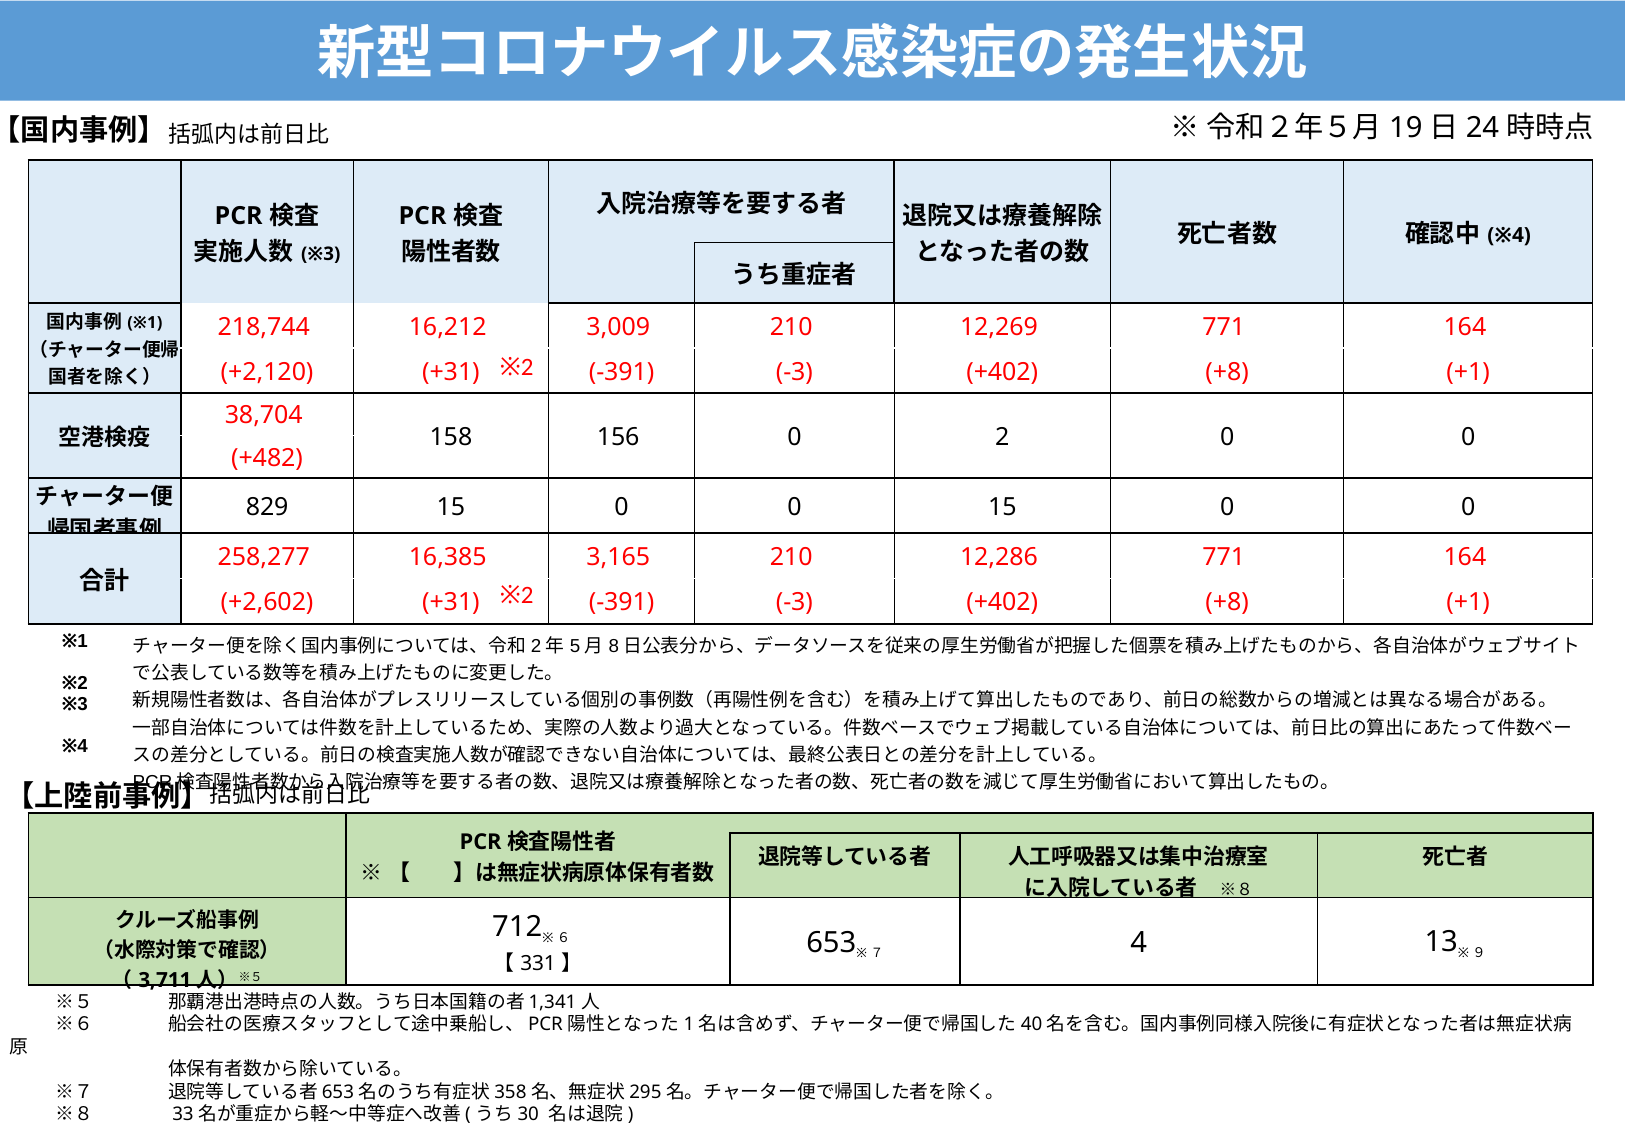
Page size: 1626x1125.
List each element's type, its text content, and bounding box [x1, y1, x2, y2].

table_cell 38,704 [182, 394, 353, 435]
table_cell 13※９ [1318, 898, 1592, 981]
table_cell (+8) [1111, 579, 1343, 623]
table_cell 0 [1111, 394, 1343, 477]
table_header 入院治療等を要する者 [549, 161, 893, 243]
table_cell 16,212 [354, 303, 548, 347]
table_cell 210 [695, 304, 894, 347]
table_cell (+402) [895, 579, 1110, 623]
text_box ※５ 那覇港出港時点の人数。うち日本国籍の者1,341人 ※６ 船会社の医療スタッフとして途中乗船し、PCR陽性となった1名は含めず、チャーター便で帰国した40名を含む。国内事例同様入院後に有症状となった者は無症状病原 体保有者数から除いている。 ※７ 退院等している者653名のうち有症状358名、無症状295名。チャーター便で帰国した者を除く。 ※８ 33名が重症から軽～中等症へ改善(うち30 名は退院) ※９ この他にチャーター便で帰国後、3月1日に死亡したとオーストラリア政府が発表した１名がいる。 [0, 981, 1593, 1125]
table_cell 210 [695, 534, 894, 578]
table_cell 771 [1111, 304, 1343, 347]
table_cell (-3) [695, 349, 894, 392]
table_cell (+8) [1111, 349, 1343, 392]
table_cell [549, 243, 694, 302]
table_cell 712※６ 【331】 [347, 898, 729, 981]
table_cell 0 [1344, 479, 1592, 532]
table_header PCR検査 実施人数(※3) [182, 161, 353, 303]
table_cell 16,385 [354, 534, 548, 578]
table_header ※1 ※2 ※3 ※4 [19, 630, 131, 765]
table_cell 人工呼吸器又は集中治療室 に入院している者 ※８ [961, 834, 1317, 897]
table_cell 218,744 [182, 303, 353, 347]
table_cell 258,277 [182, 534, 353, 578]
table_header [1318, 814, 1592, 832]
table_cell 3,165 [549, 534, 694, 578]
text_box 【上陸前事例】 [0, 769, 229, 820]
table_cell 653※７ [731, 898, 959, 981]
text_box ※2 [485, 342, 610, 388]
text_box 括弧内は前日比 [141, 111, 357, 155]
text_box 括弧内は前日比 [194, 771, 514, 812]
table_cell (+31) [354, 579, 548, 623]
table_cell 2 [895, 394, 1110, 477]
table_header 確認中(※4) [1344, 161, 1592, 302]
text_box ※2 [485, 571, 610, 617]
table_cell 0 [695, 479, 894, 532]
table_cell 死亡者 [1318, 834, 1592, 897]
text_box ※令和２年５月19日24時時点 [1068, 101, 1609, 151]
table_cell 829 [182, 479, 353, 532]
table_cell 4 [961, 898, 1317, 981]
table_header [960, 814, 1318, 832]
table_cell 15 [354, 479, 548, 532]
table_cell 771 [1111, 534, 1343, 578]
table_cell うち重症者 [695, 243, 893, 302]
table_cell 空港検疫 [29, 394, 180, 477]
table_cell (+2,120) [182, 349, 353, 392]
table_cell (+402) [895, 349, 1110, 392]
table_header [29, 161, 180, 302]
table_cell 156 [549, 394, 694, 477]
table_header 死亡者数 [1111, 161, 1343, 302]
table_cell 0 [1344, 394, 1592, 477]
table_header PCR検査陽性者 ※【 】は無症状病原体保有者数 [347, 814, 730, 897]
table_header [29, 814, 345, 897]
table_cell 退院等している者 [731, 834, 959, 897]
table_cell クルーズ船事例 （水際対策で確認） （3,711人）※５ [29, 898, 345, 981]
table_cell 国内事例(※1) （チャーター便帰国者を除く） [29, 304, 180, 392]
table_cell 15 [895, 479, 1110, 532]
table_cell 合計 [29, 534, 180, 623]
table_cell 3,009 [549, 304, 694, 347]
table_cell (+482) [182, 436, 353, 477]
table_cell (+1) [1344, 349, 1592, 392]
table_cell (+1) [1344, 579, 1592, 623]
table_header チャーター便を除く国内事例については、令和2年5月8日公表分から、データソースを従来の厚生労働省が把握した個票を積み上げたものから、各自治体がウェブサイトで公表している数等を積み上げたものに変更した。 新規陽性者数は、各自治体がプレスリリースしている個別の事例数（再陽性例を含む）を積み上げて算出したものであり、前日の総数からの増減とは異なる場合がある。 一部自治体については件数を計上しているため、実際の人数より過大となっている。件数ベースでウェブ掲載している自治体については、前日比の算出にあたって件数ベースの差分としている。前日の検査実施人数が確認できない自治体については、最終公表日との差分を計上している。 PCR検査陽性者数から入院治療等を要する者の数、退院又は療養解除となった者の数、死亡者の数を減じて厚生労働省において算出したもの。 [132, 630, 1582, 765]
table_cell (+2,602) [182, 579, 353, 623]
text_box 【国内事例】 [0, 103, 182, 154]
table_cell 0 [549, 479, 694, 532]
table_header PCR検査 陽性者数 [354, 161, 548, 303]
text_box 新型コロナウイルス感染症の発生状況 [0, 0, 1625, 102]
table_cell 164 [1344, 304, 1592, 347]
table_cell (+31) [354, 349, 548, 392]
table_cell 12,269 [895, 304, 1110, 347]
table_cell (-3) [695, 579, 894, 623]
table_header 退院又は療養解除となった者の数 [895, 161, 1110, 302]
table_cell 0 [695, 394, 894, 477]
table_cell (-391) [549, 579, 694, 623]
table_cell チャーター便 帰国者事例 [29, 479, 180, 532]
table_cell 158 [354, 394, 548, 477]
table_cell 12,286 [895, 534, 1110, 578]
table_cell 0 [1111, 479, 1343, 532]
table_header [730, 814, 960, 832]
table_cell (-391) [549, 349, 694, 392]
table_cell 164 [1344, 534, 1592, 578]
